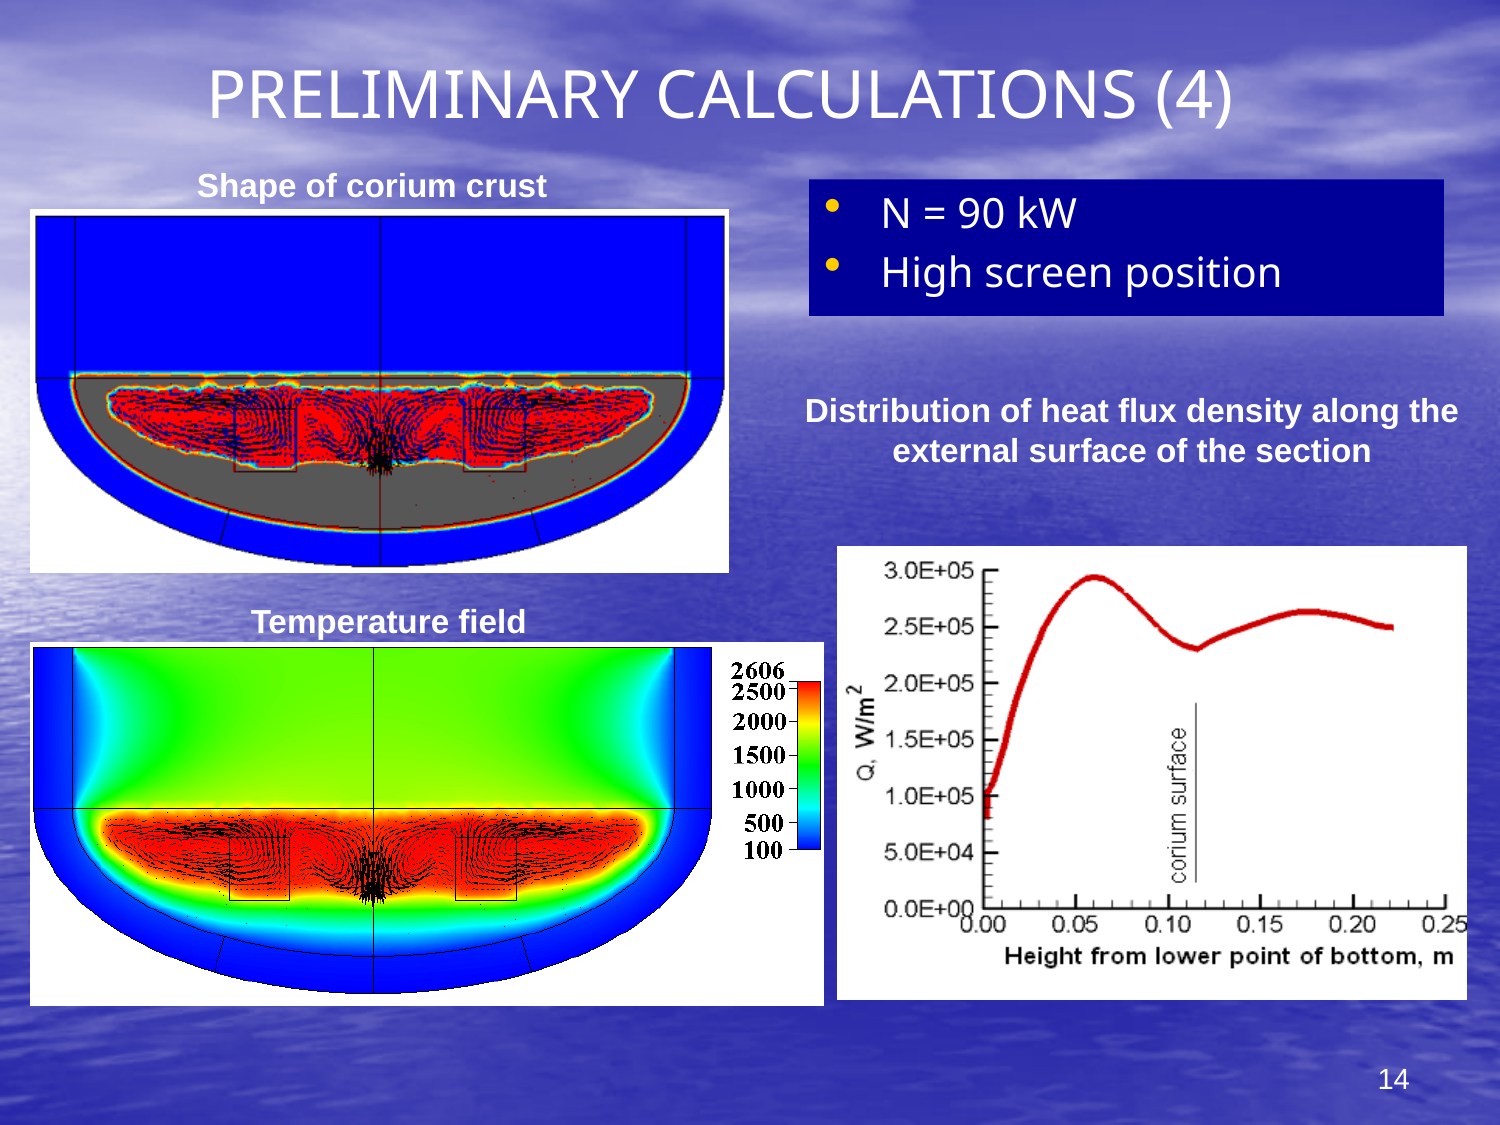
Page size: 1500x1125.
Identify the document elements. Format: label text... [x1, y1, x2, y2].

text_box Shape of corium crust [181, 156, 563, 207]
slide_number 14 [1074, 1024, 1425, 1103]
text_box PRELIMINARY CALCULATIONS (4) [191, 40, 1362, 135]
text_box N = 90 kW High screen position [809, 179, 1444, 316]
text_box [837, 546, 1467, 1001]
text_box Distribution of heat flux density along the external surface of the section [790, 381, 1484, 517]
text_box PRELIMINARY CALCULATIONS (4) [191, 136, 1362, 144]
picture [30, 641, 825, 1006]
picture [30, 209, 730, 573]
text_box Temperature field [235, 592, 542, 640]
